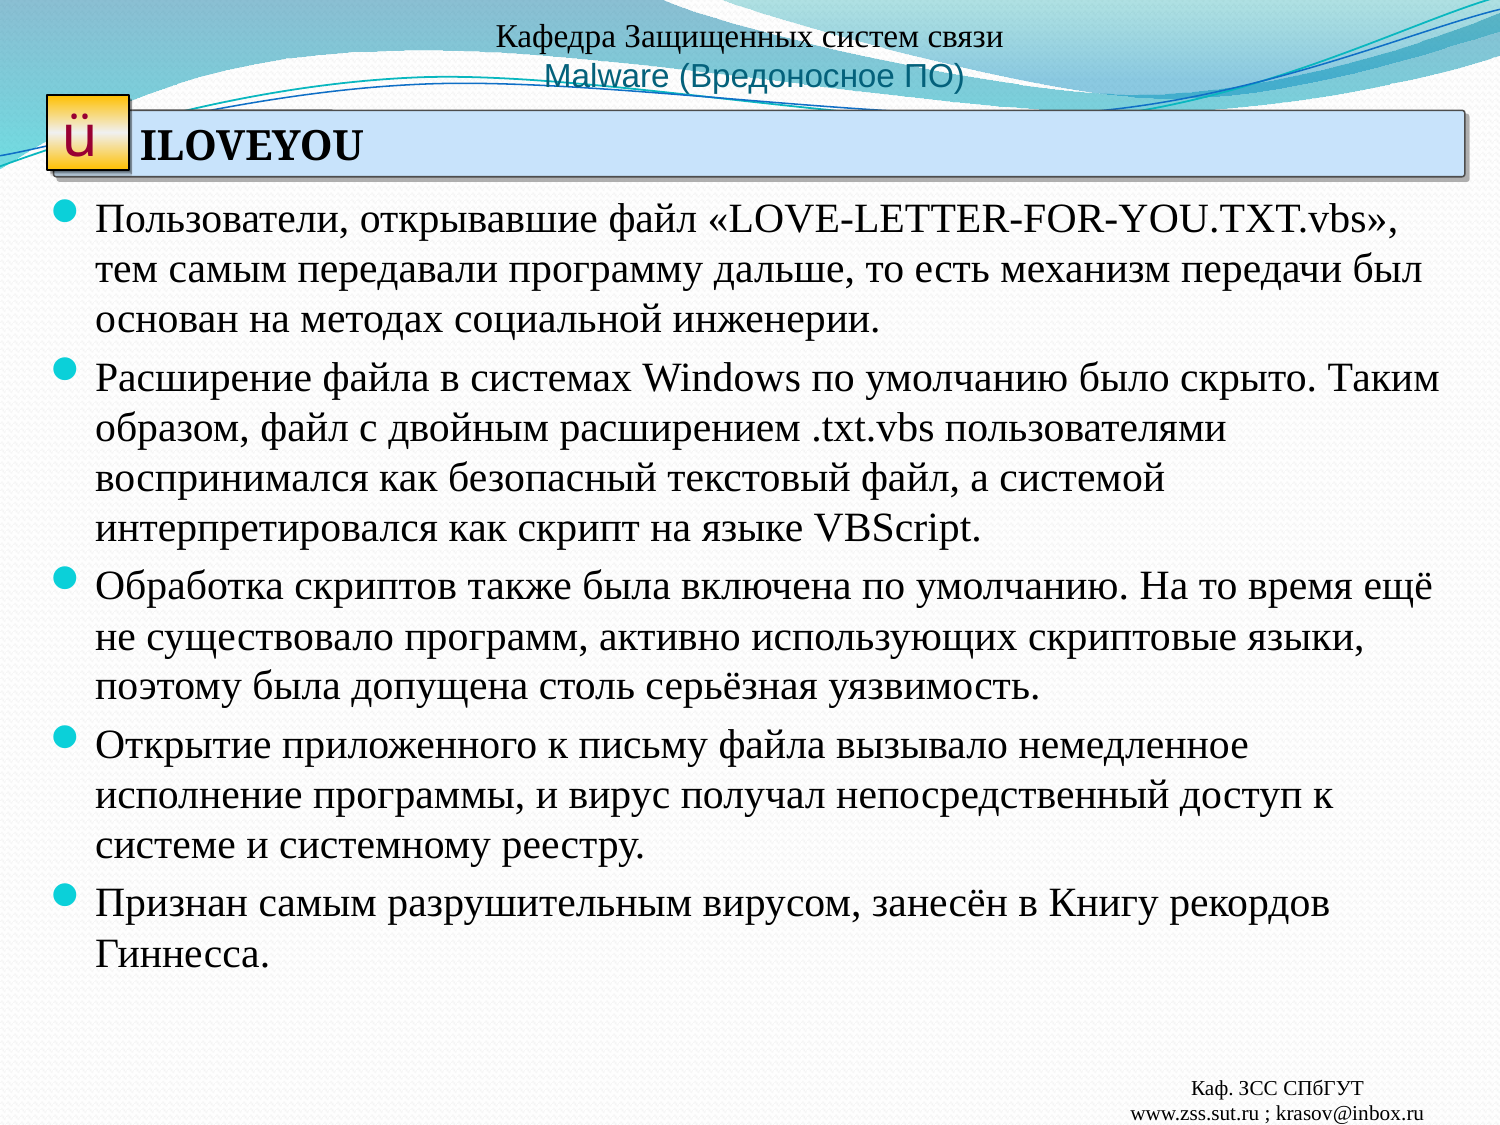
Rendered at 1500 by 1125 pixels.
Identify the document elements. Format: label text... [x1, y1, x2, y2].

title Кафедра Защищенных систем связи Malware (Вредоносное ПО) [0, 0, 1500, 94]
list Пользователи, открывавшие файл «LOVE-LETTER-FOR-YOU.TXT.vbs», тем самым передавали программу дальше, то есть механизм передачи был основан на методах социальной инженерии. Расширение файла в системах Windows по умолчанию было скрыто. Таким образом, файл с двойным расширением .txt.vbs пользователями воспринимался как безопасный текстовый файл, а системой интерпретировался как скрипт на языке VBScript. Обработка скриптов также была включена по умолчанию. На то время ещё не существовало программ, активно использующих скриптовые языки, поэтому была допущена столь серьёзная уязвимость. Открытие приложенного к письму файла вызывало немедленное исполнение программы, и вирус получал непосредственный доступ к системе и системному реестру. Признан самым разрушительным вирусом, занесён в Книгу рекордов Гиннесса. [35, 183, 1465, 1058]
text_box Каф. ЗСС СПбГУТ www.zss.sut.ru ; krasov@inbox.ru [1054, 1066, 1500, 1125]
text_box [46, 94, 1466, 178]
